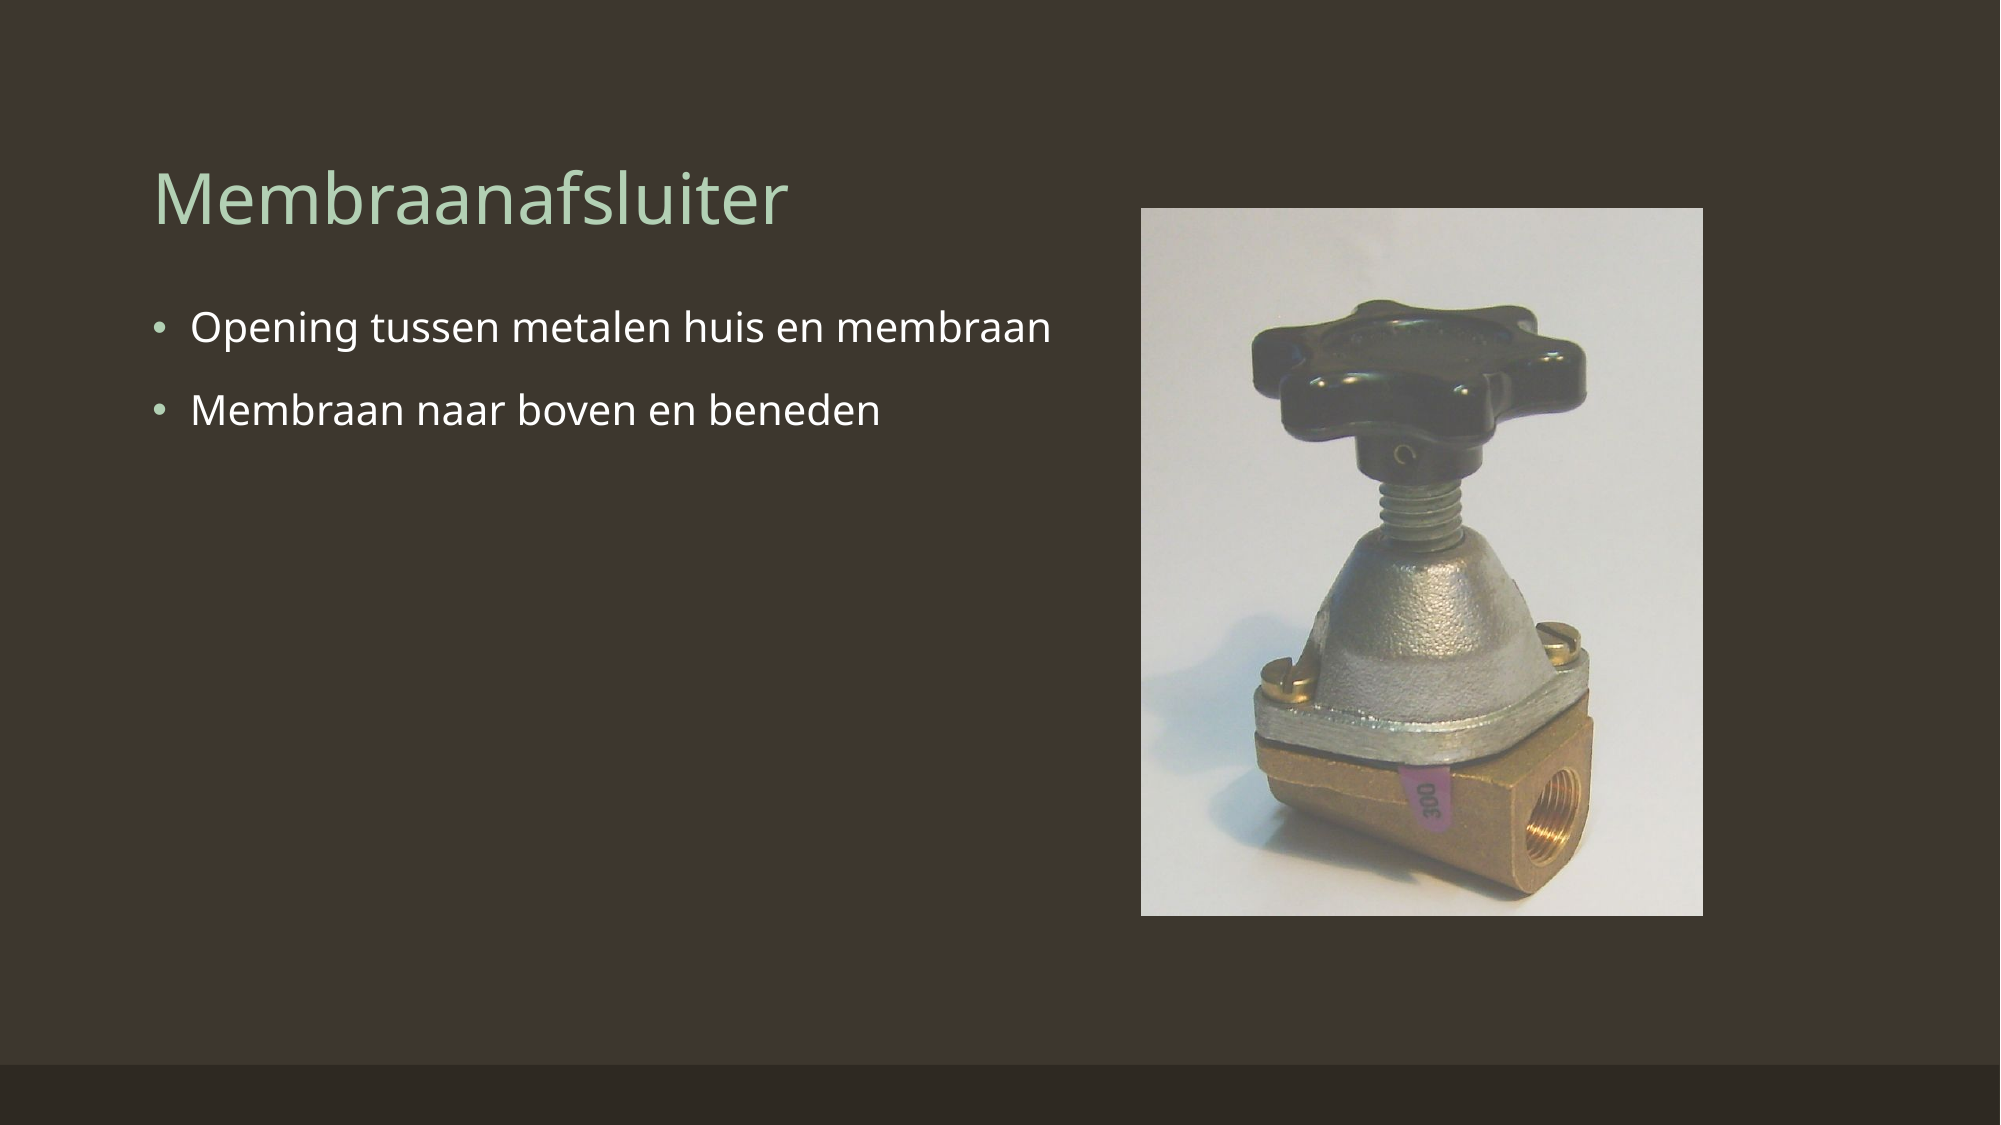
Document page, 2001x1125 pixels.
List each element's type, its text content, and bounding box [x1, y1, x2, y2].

title Membraanafsluiter [137, 59, 1863, 248]
list Opening tussen metalen huis en membraan Membraan naar boven en beneden [137, 299, 1863, 1014]
picture [1141, 208, 1703, 916]
